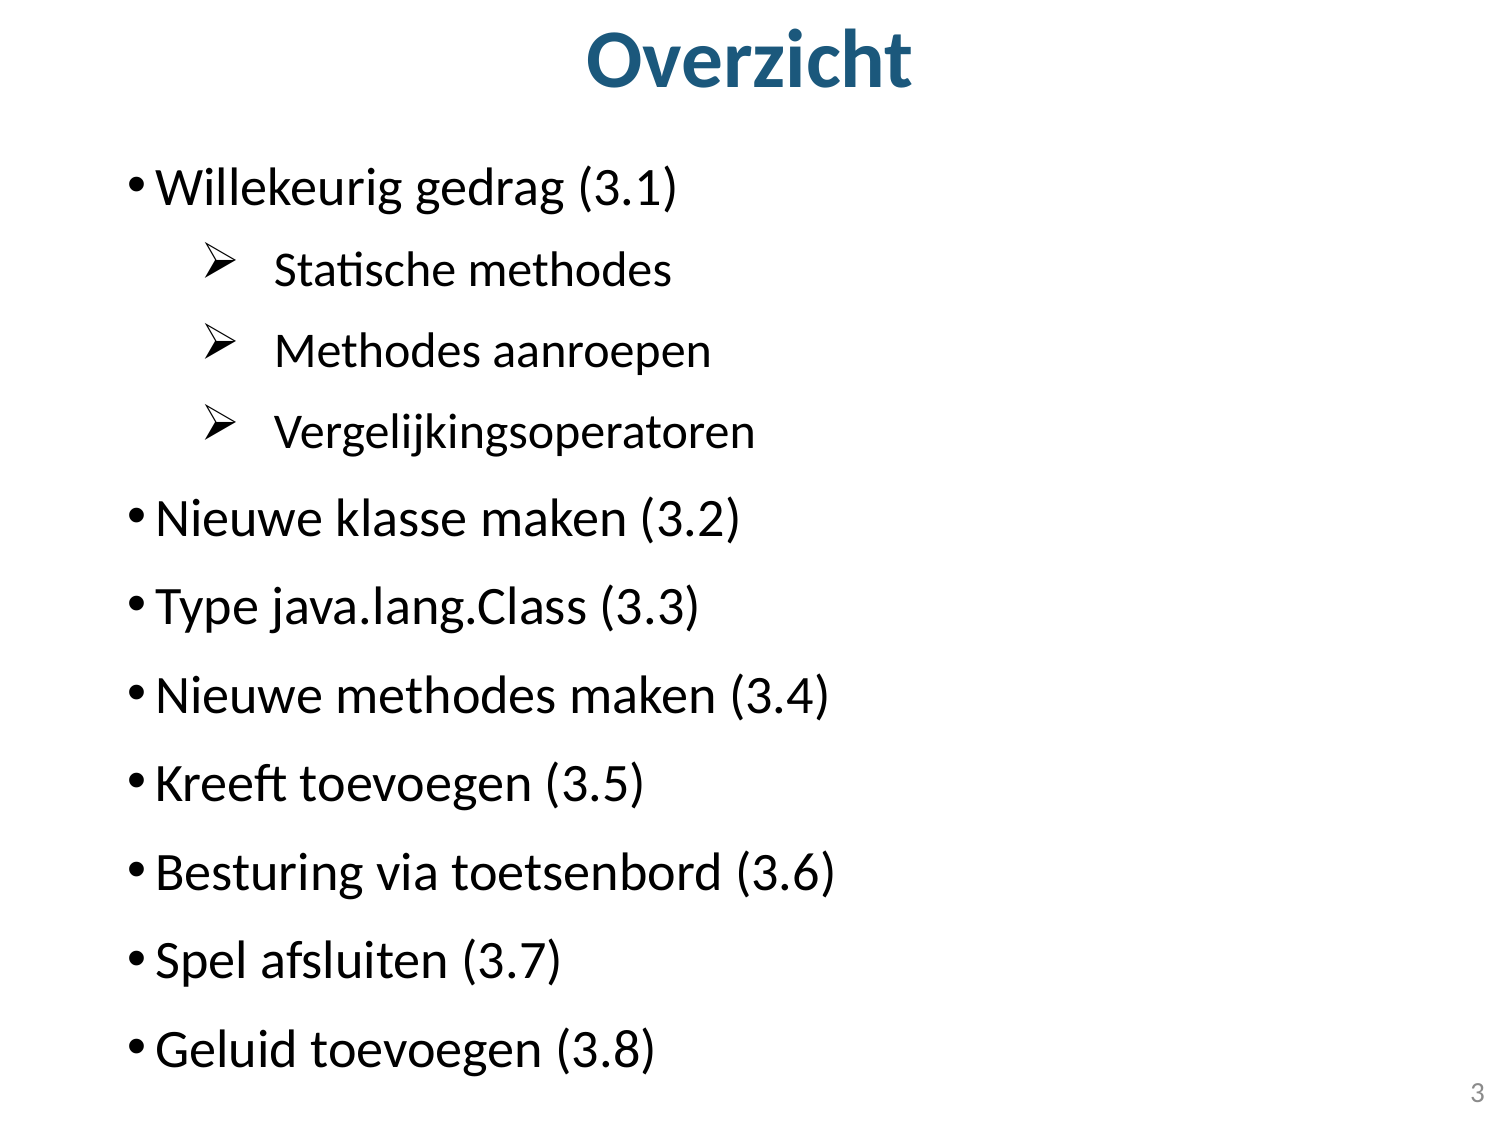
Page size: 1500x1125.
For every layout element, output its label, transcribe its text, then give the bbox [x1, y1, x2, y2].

title Overzicht [0, 1, 1500, 120]
list Willekeurig gedrag (3.1) Statische methodes Methodes aanroepen Vergelijkingsoperatoren Nieuwe klasse maken (3.2) Type java.lang.Class (3.3) Nieuwe methodes maken (3.4) Kreeft toevoegen (3.5) Besturing via toetsenbord (3.6) Spel afsluiten (3.7) Geluid toevoegen (3.8) [112, 135, 1140, 1046]
slide_number 3 [1162, 1061, 1500, 1122]
